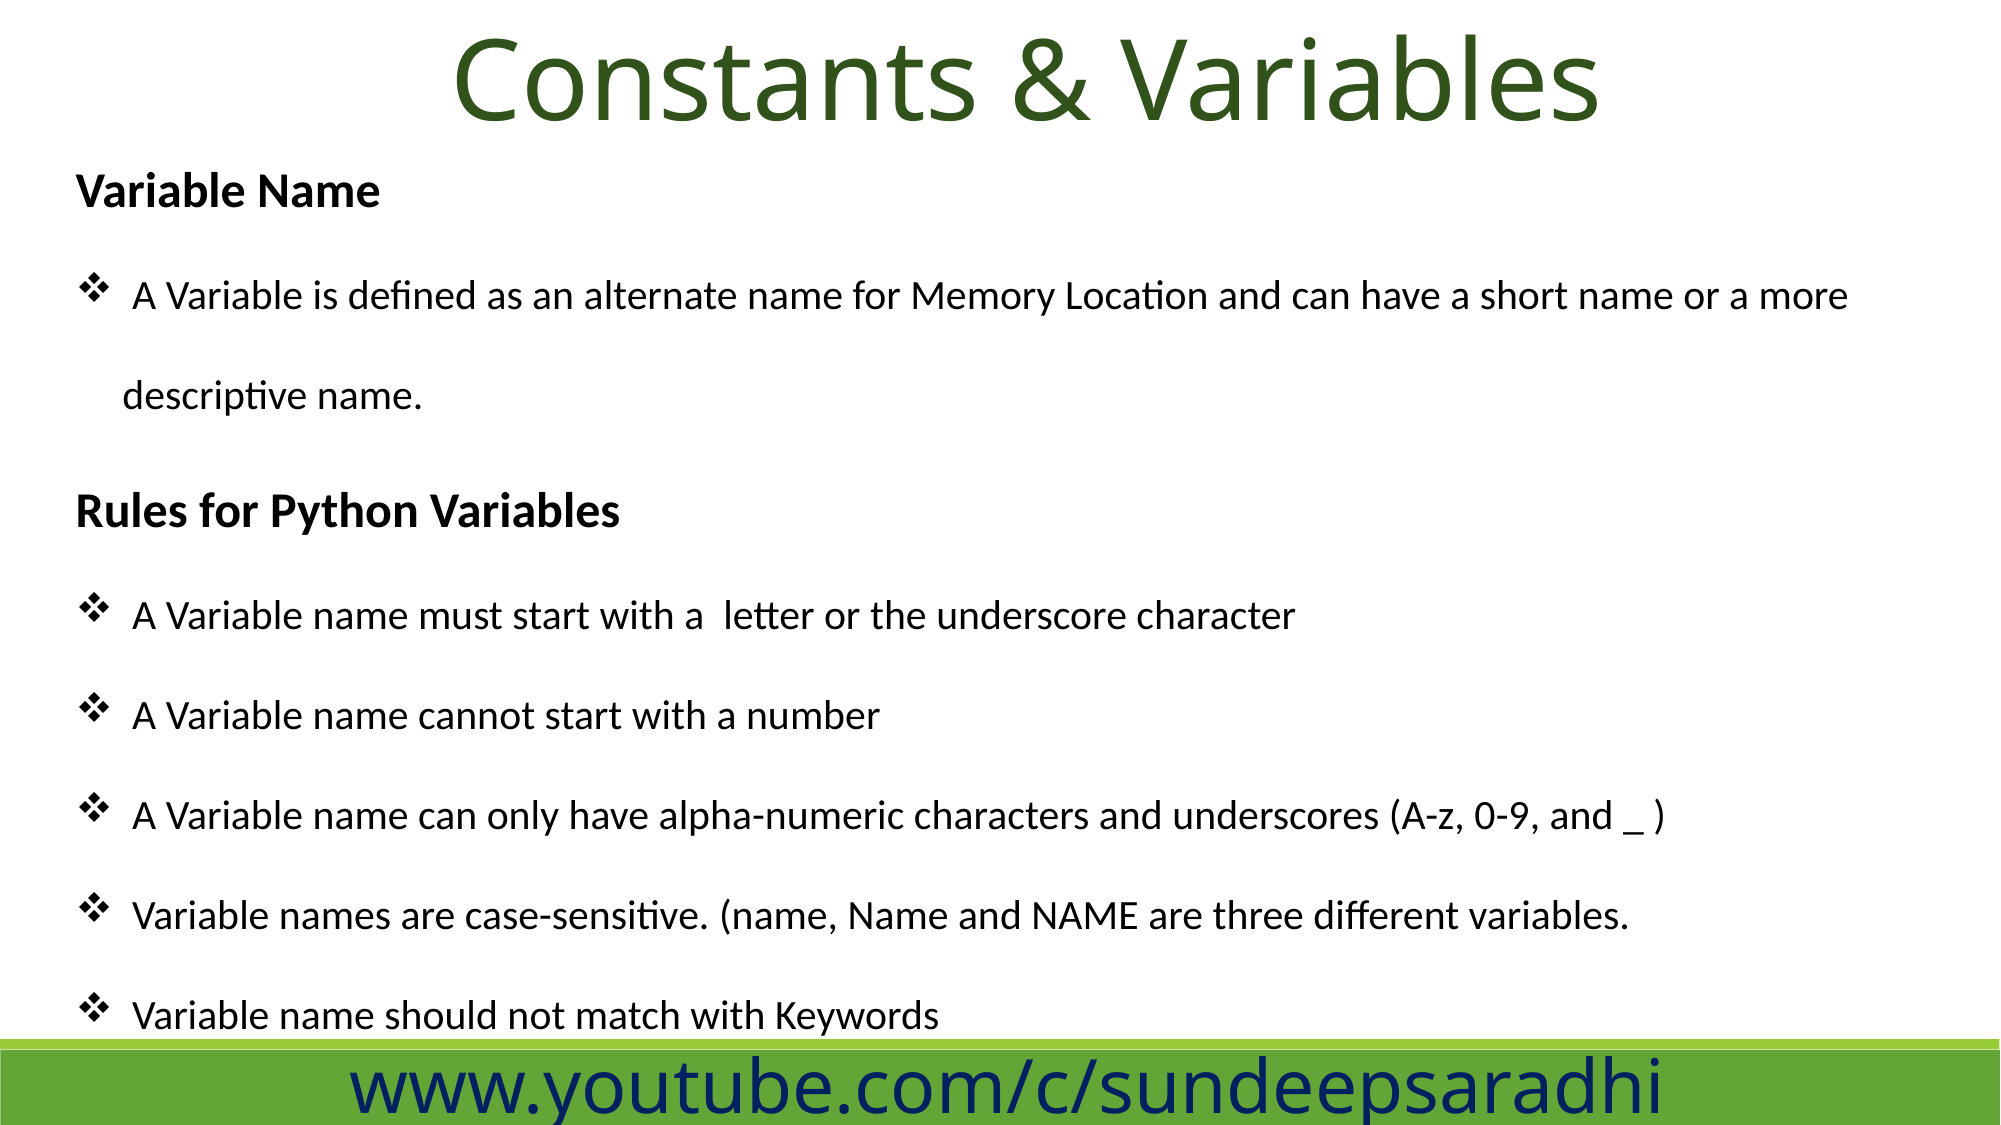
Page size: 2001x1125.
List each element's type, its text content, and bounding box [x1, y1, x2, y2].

text_box www.youtube.com/c/sundeepsaradhi [334, 1046, 1681, 1125]
text_box Variable Name A Variable is defined as an alternate name for Memory Location and can have a short name or a more descriptive name. Rules for Python Variables A Variable name must start with a letter or the underscore character A Variable name cannot start with a number A Variable name can only have alpha-numeric characters and underscores (A-z, 0-9, and _ ) Variable names are case-sensitive. (name, Name and NAME are three different variables. Variable name should not match with Keywords [60, 90, 1974, 1046]
text_box Constants & Variables [435, 0, 1619, 90]
